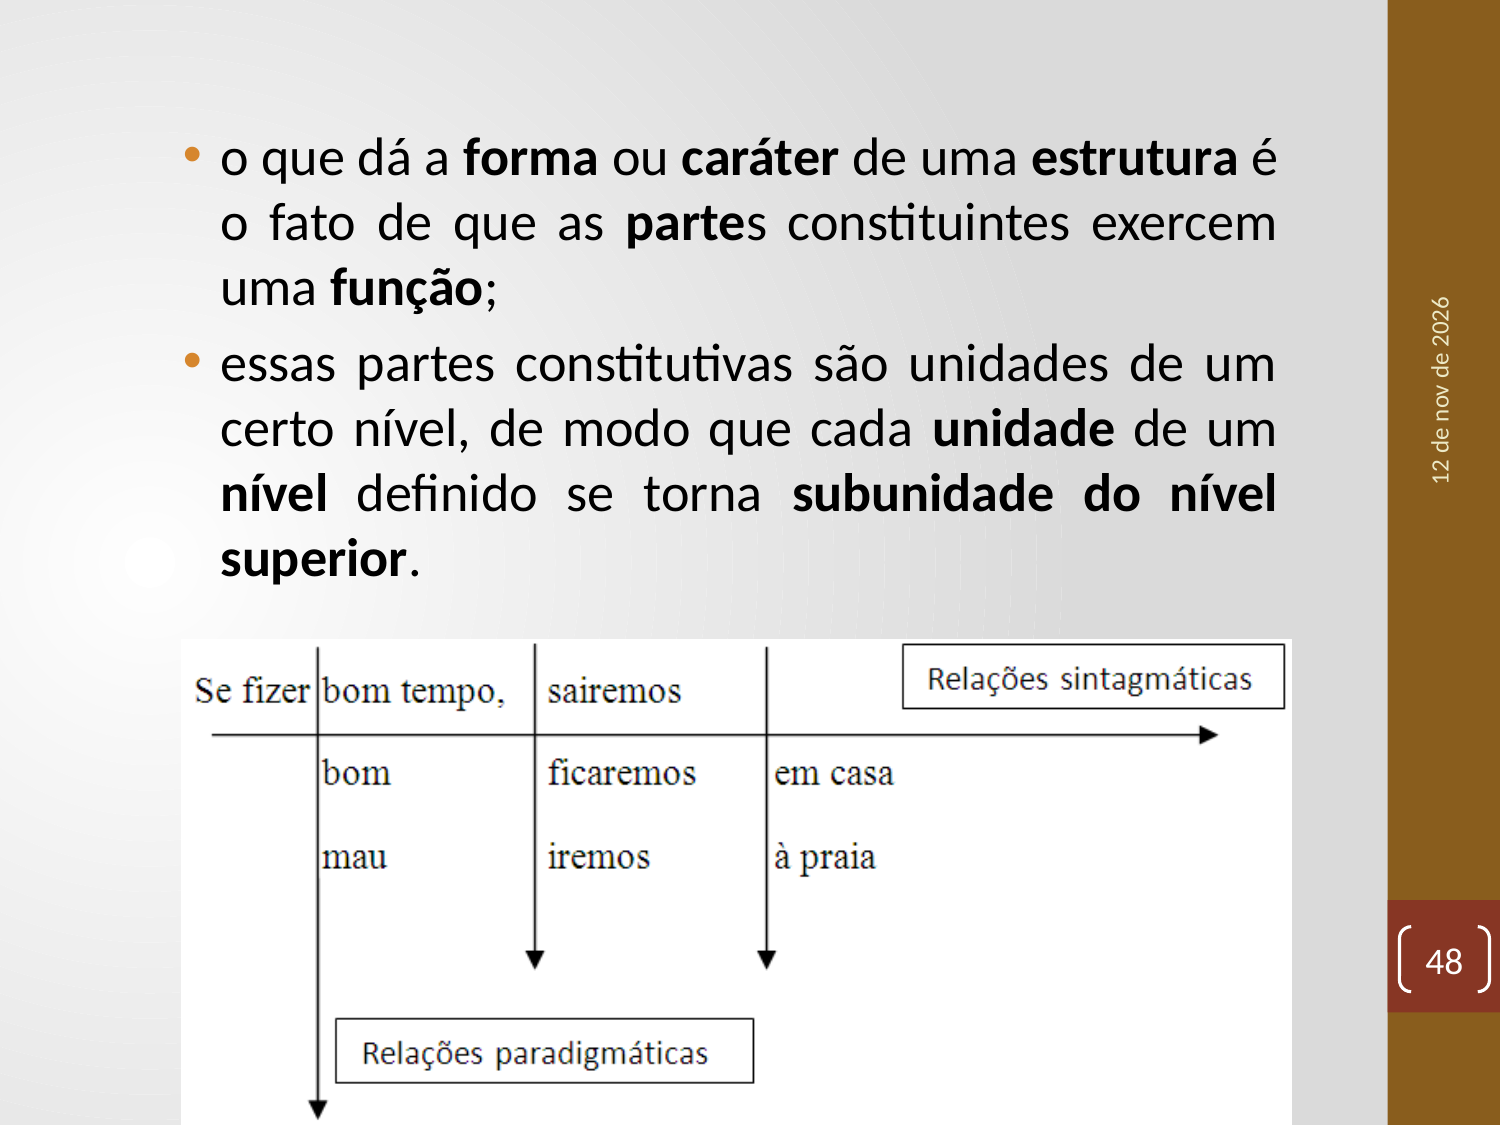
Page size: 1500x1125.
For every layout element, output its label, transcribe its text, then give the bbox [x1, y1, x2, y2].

picture [180, 638, 1292, 1125]
list o que dá a forma ou caráter de uma estrutura é o fato de que as partes constituintes exercem uma função; essas partes constitutivas são unidades de um certo nível, de modo que cada unidade de um nível definido se torna subunidade do nível superior. [100, 113, 1294, 1000]
slide_number set-20 [1408, 100, 1469, 501]
slide_number 48 [1397, 925, 1492, 994]
